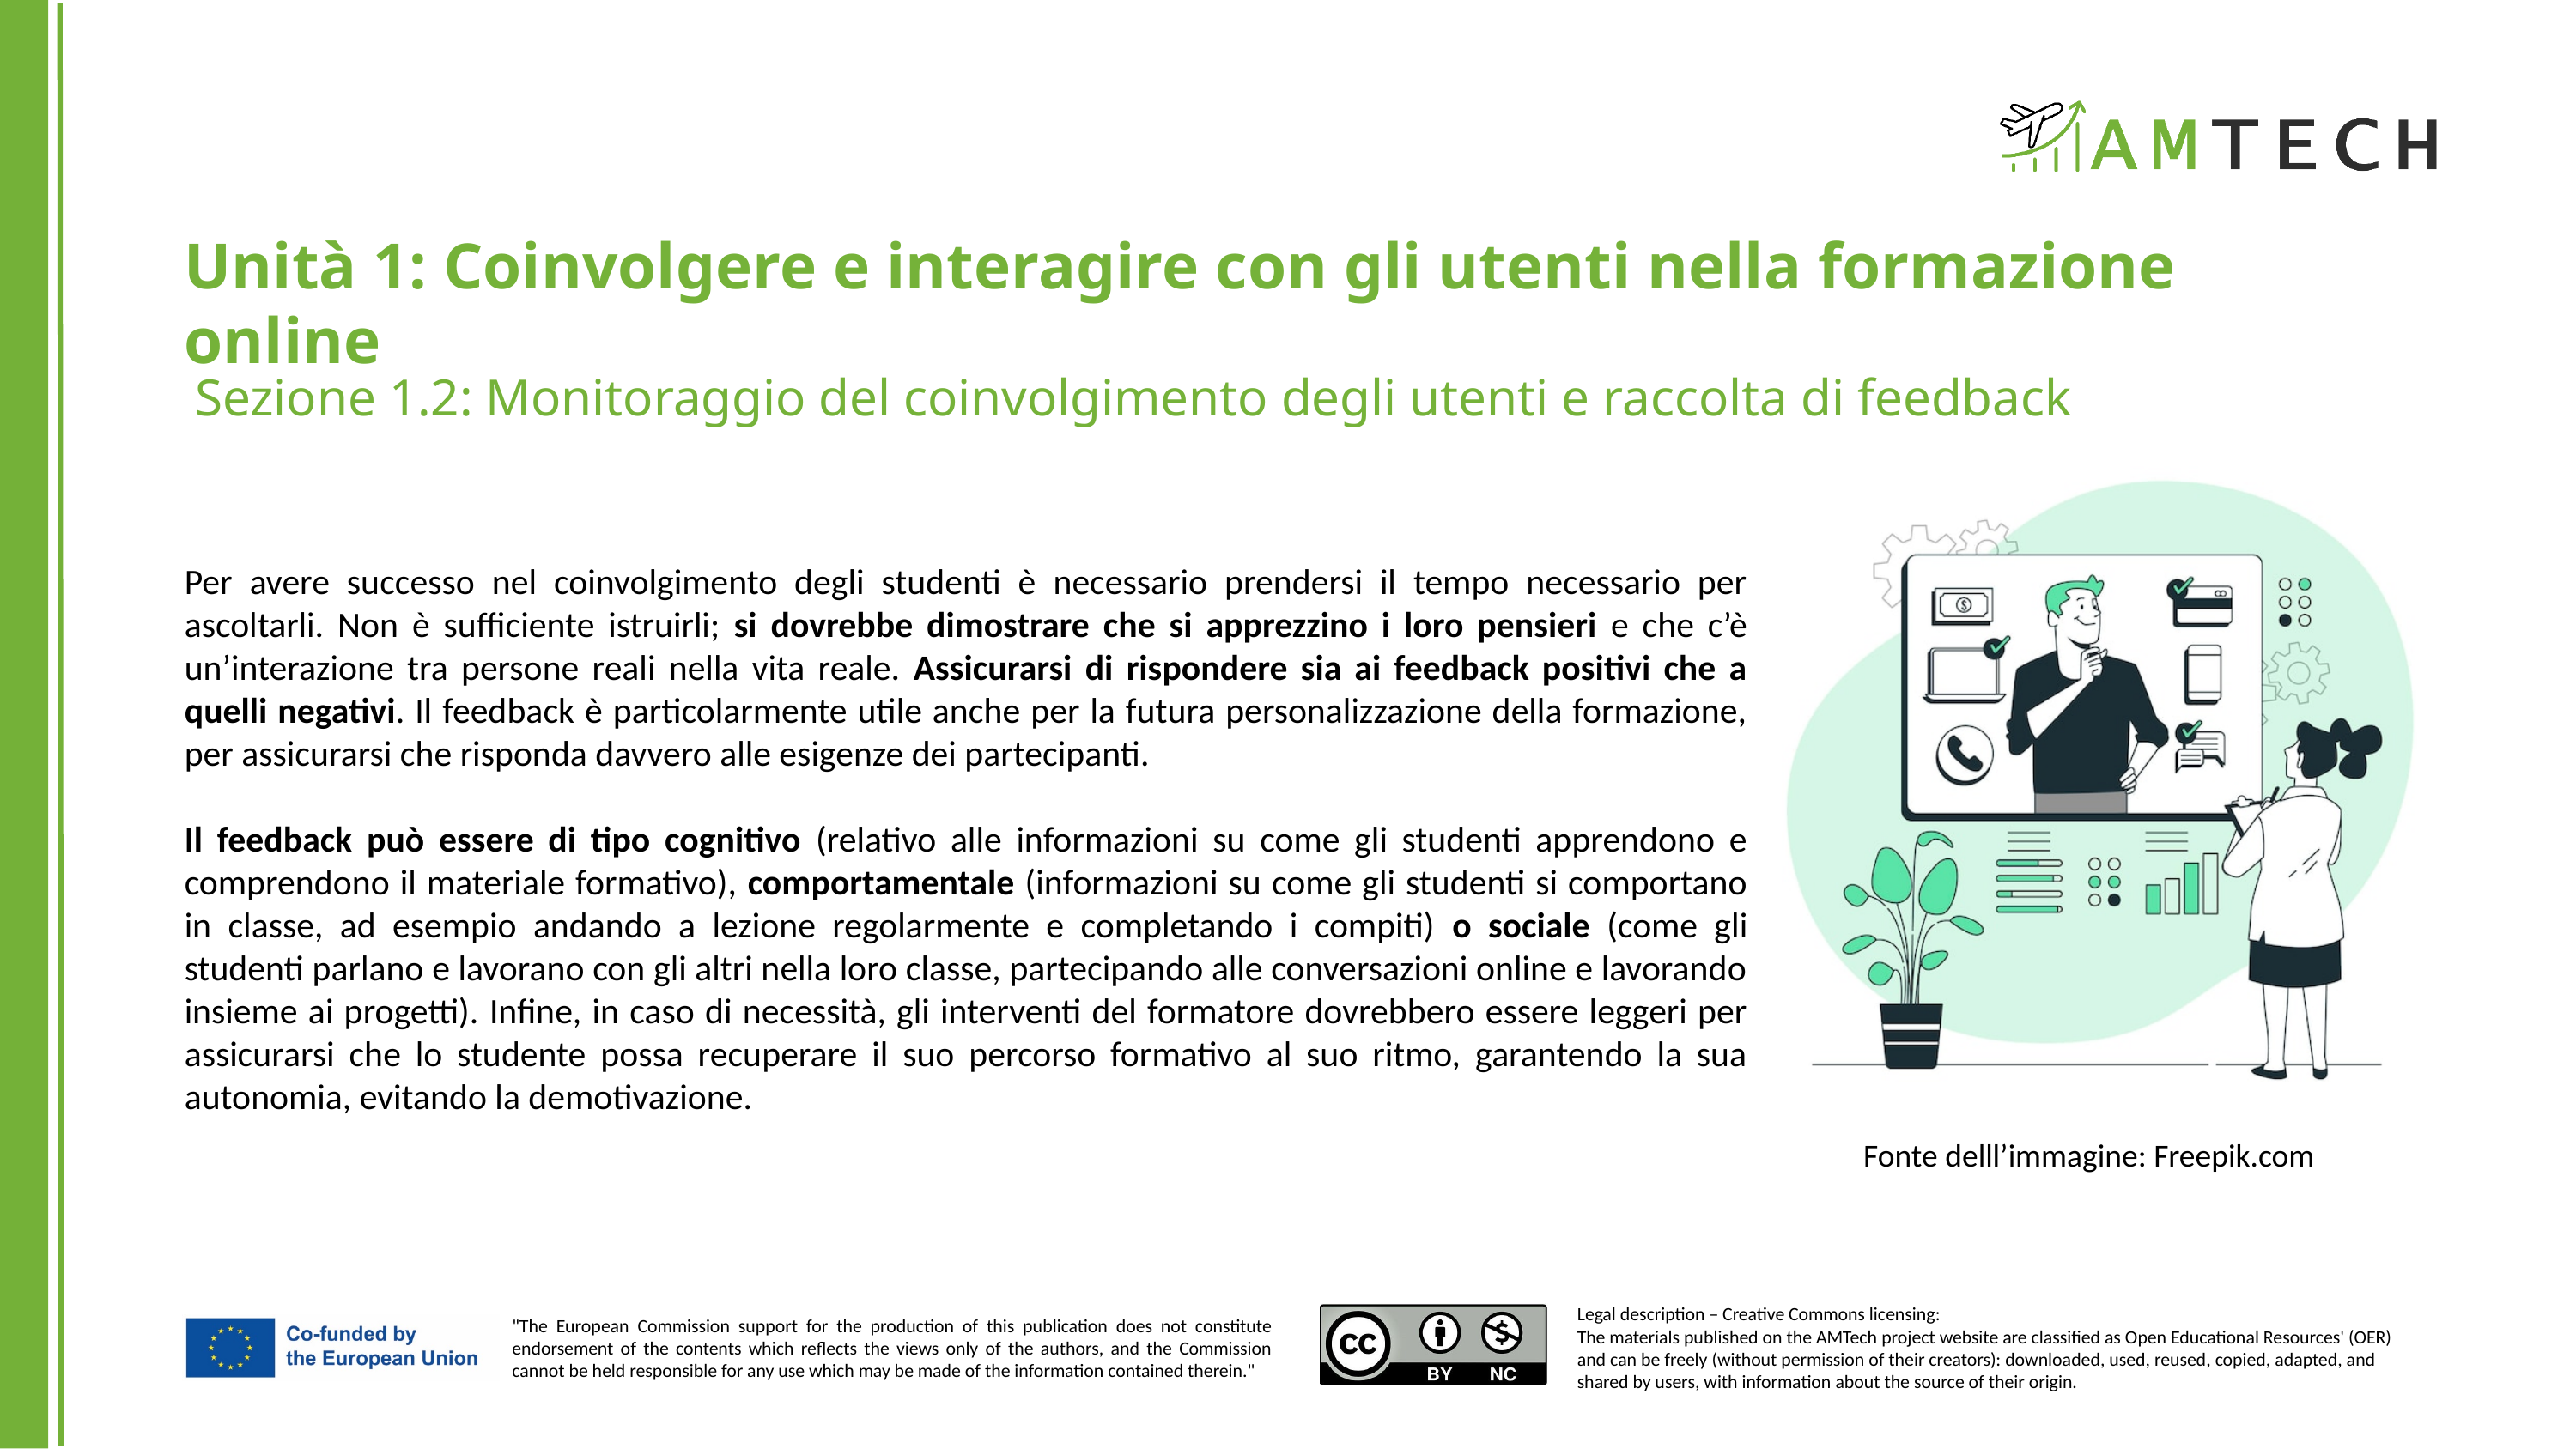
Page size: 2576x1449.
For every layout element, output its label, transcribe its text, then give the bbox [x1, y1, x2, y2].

picture [1993, 91, 2458, 179]
picture [182, 1314, 500, 1381]
text_box Per avere successo nel coinvolgimento degli studenti è necessario prendersi il tempo necessario per ascoltarli. Non è sufficiente istruirli; si dovrebbe dimostrare che si apprezzino i loro pensieri e che c’è un’interazione tra persone reali nella vita reale. Assicurarsi di rispondere sia ai feedback positivi che a quelli negativi. Il feedback è particolarmente utile anche per la futura personalizzazione della formazione, per assicurarsi che risponda davvero alle esigenze dei partecipanti. Il feedback può essere di tipo cognitivo (relativo alle informazioni su come gli studenti apprendono e comprendono il materiale formativo), comportamentale (informazioni su come gli studenti si comportano in classe, ad esempio andando a lezione regolarmente e completando i compiti) o sociale (come gli studenti parlano e lavorano con gli altri nella loro classe, partecipando alle conversazioni online e lavorando insieme ai progetti). Infine, in caso di necessità, gli interventi del formatore dovrebbero essere leggeri per assicurarsi che lo studente possa recuperare il suo percorso formativo al suo ritmo, garantendo la sua autonomia, evitando la demotivazione. [172, 552, 1760, 1124]
text_box Sezione 1.2: Monitoraggio del coinvolgimento degli utenti e raccolta di feedback [182, 359, 2330, 493]
text_box Unità 1: Coinvolgere e interagire con gli utenti nella formazione online [171, 220, 2361, 383]
picture [1781, 466, 2433, 1118]
text_box Fonte delll’immagine: Freepik.com [1850, 1129, 2403, 1180]
picture [1320, 1303, 1548, 1385]
